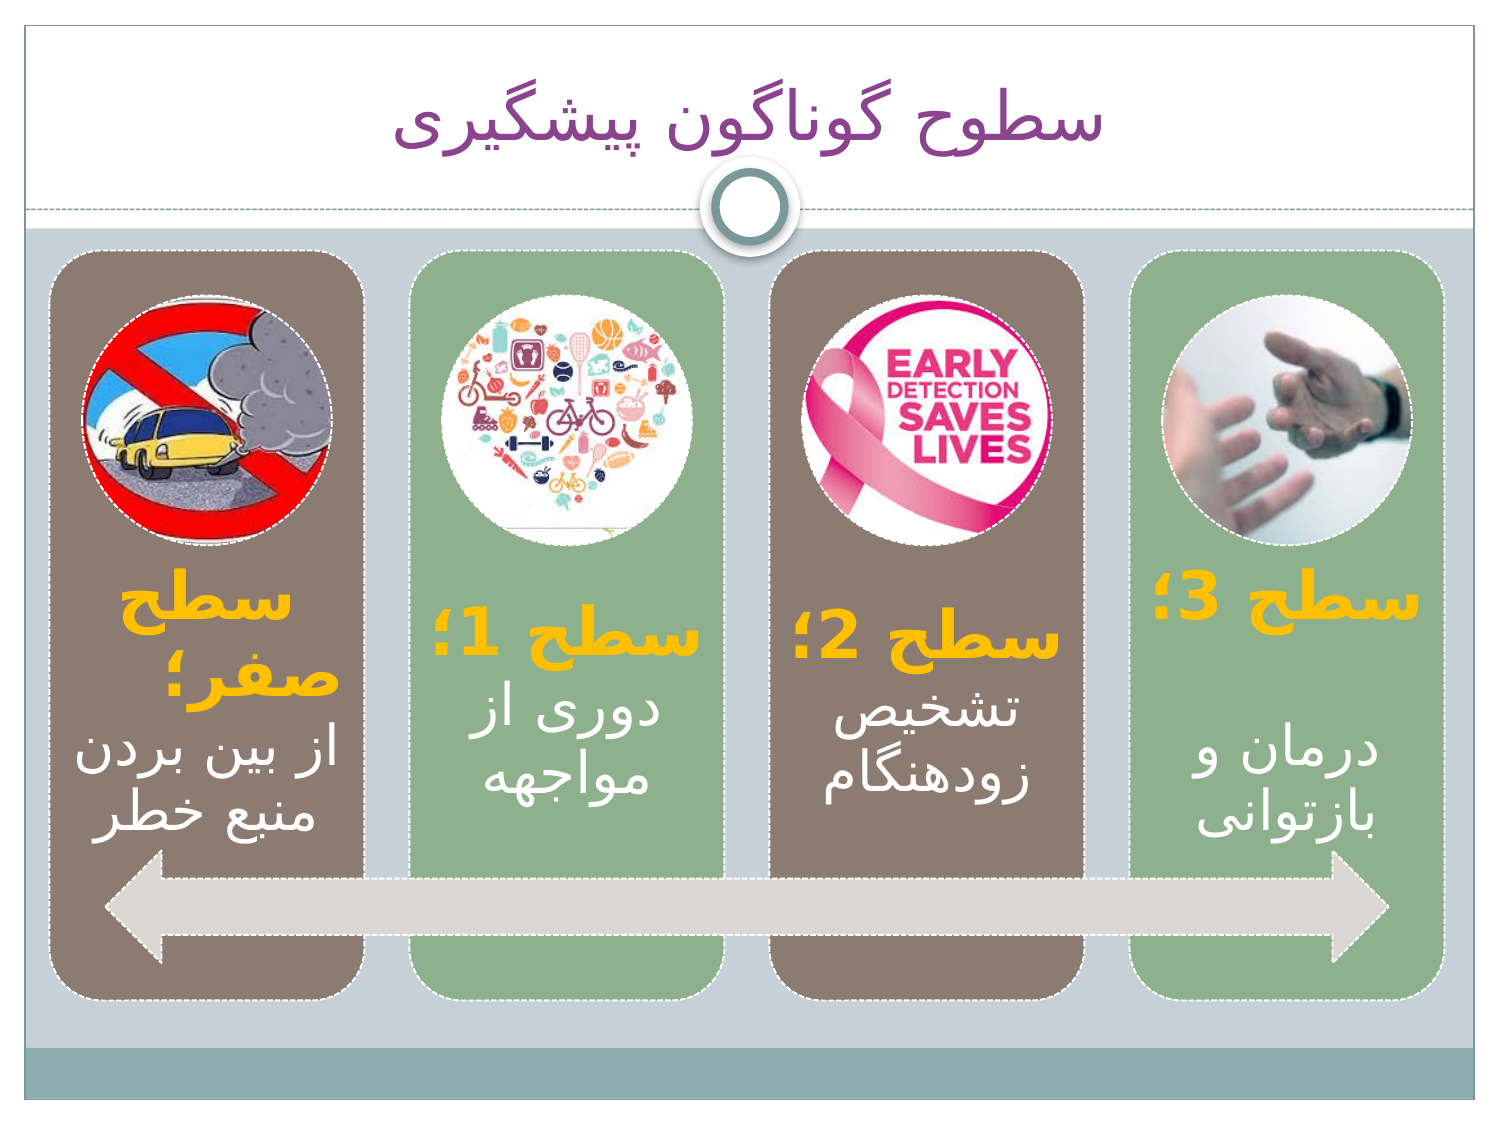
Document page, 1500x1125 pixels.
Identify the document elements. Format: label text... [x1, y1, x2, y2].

title سطوح گوناگون پیشگیری [49, 37, 1450, 162]
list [49, 250, 1445, 1001]
